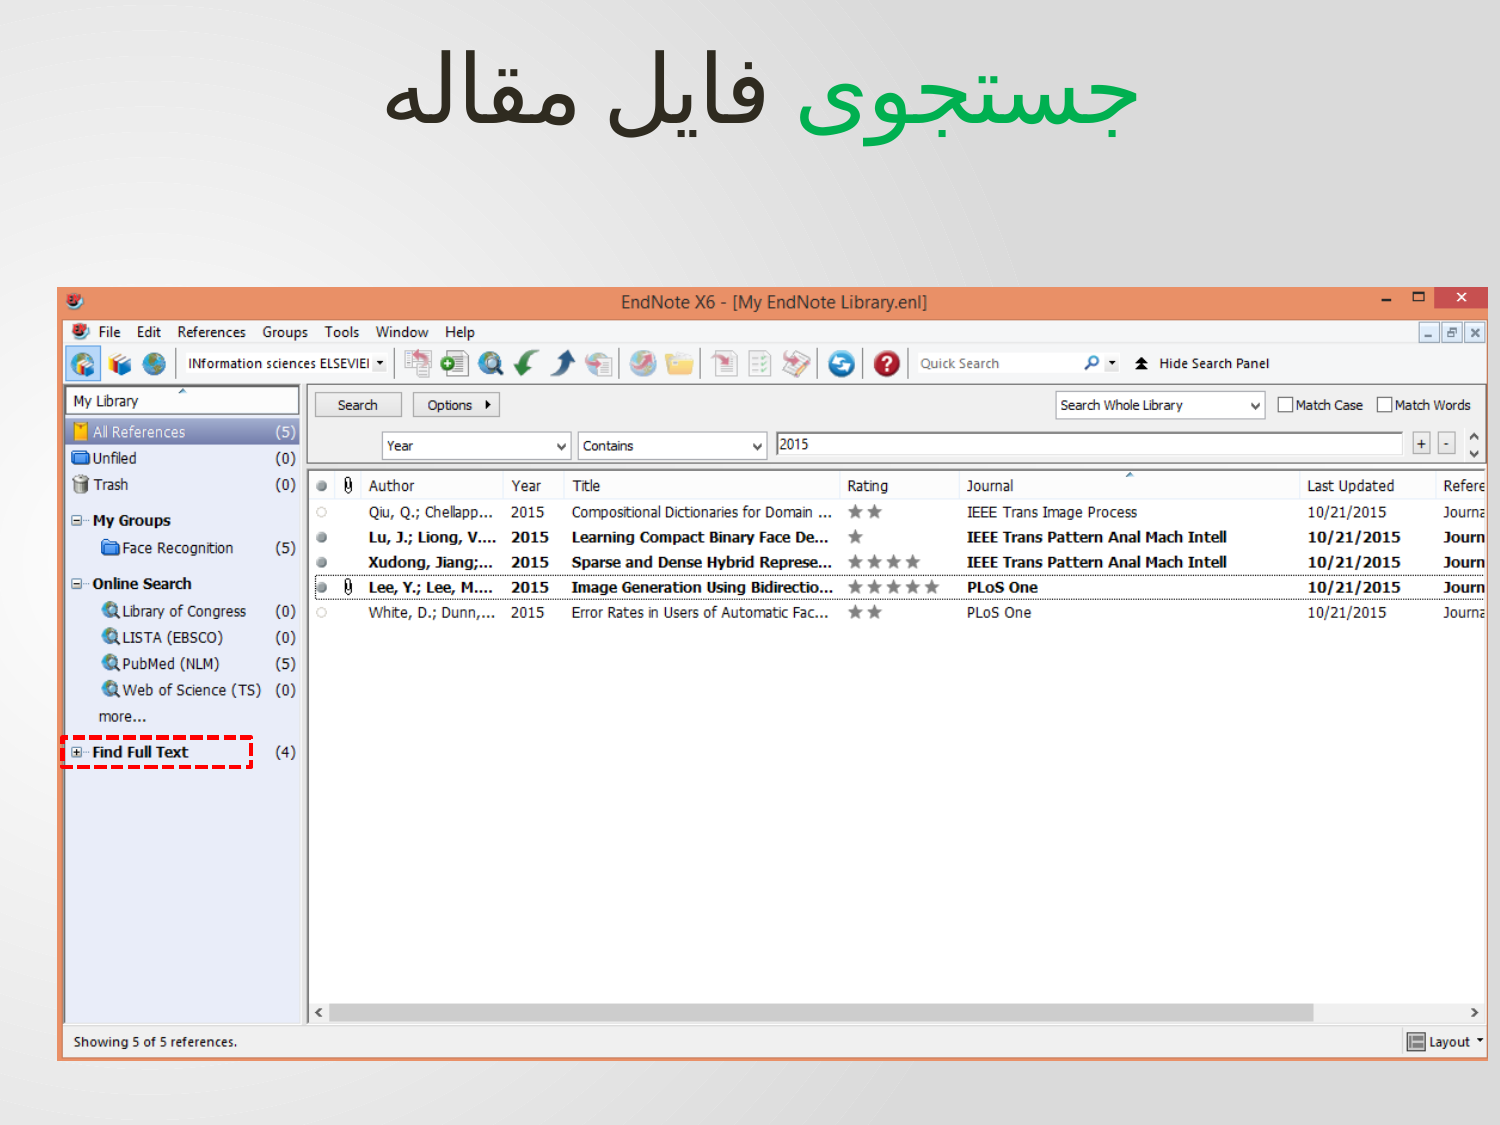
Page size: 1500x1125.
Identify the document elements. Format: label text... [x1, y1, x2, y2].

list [56, 286, 1488, 1062]
text_box جستجوی فایل مقاله [137, 7, 1388, 163]
